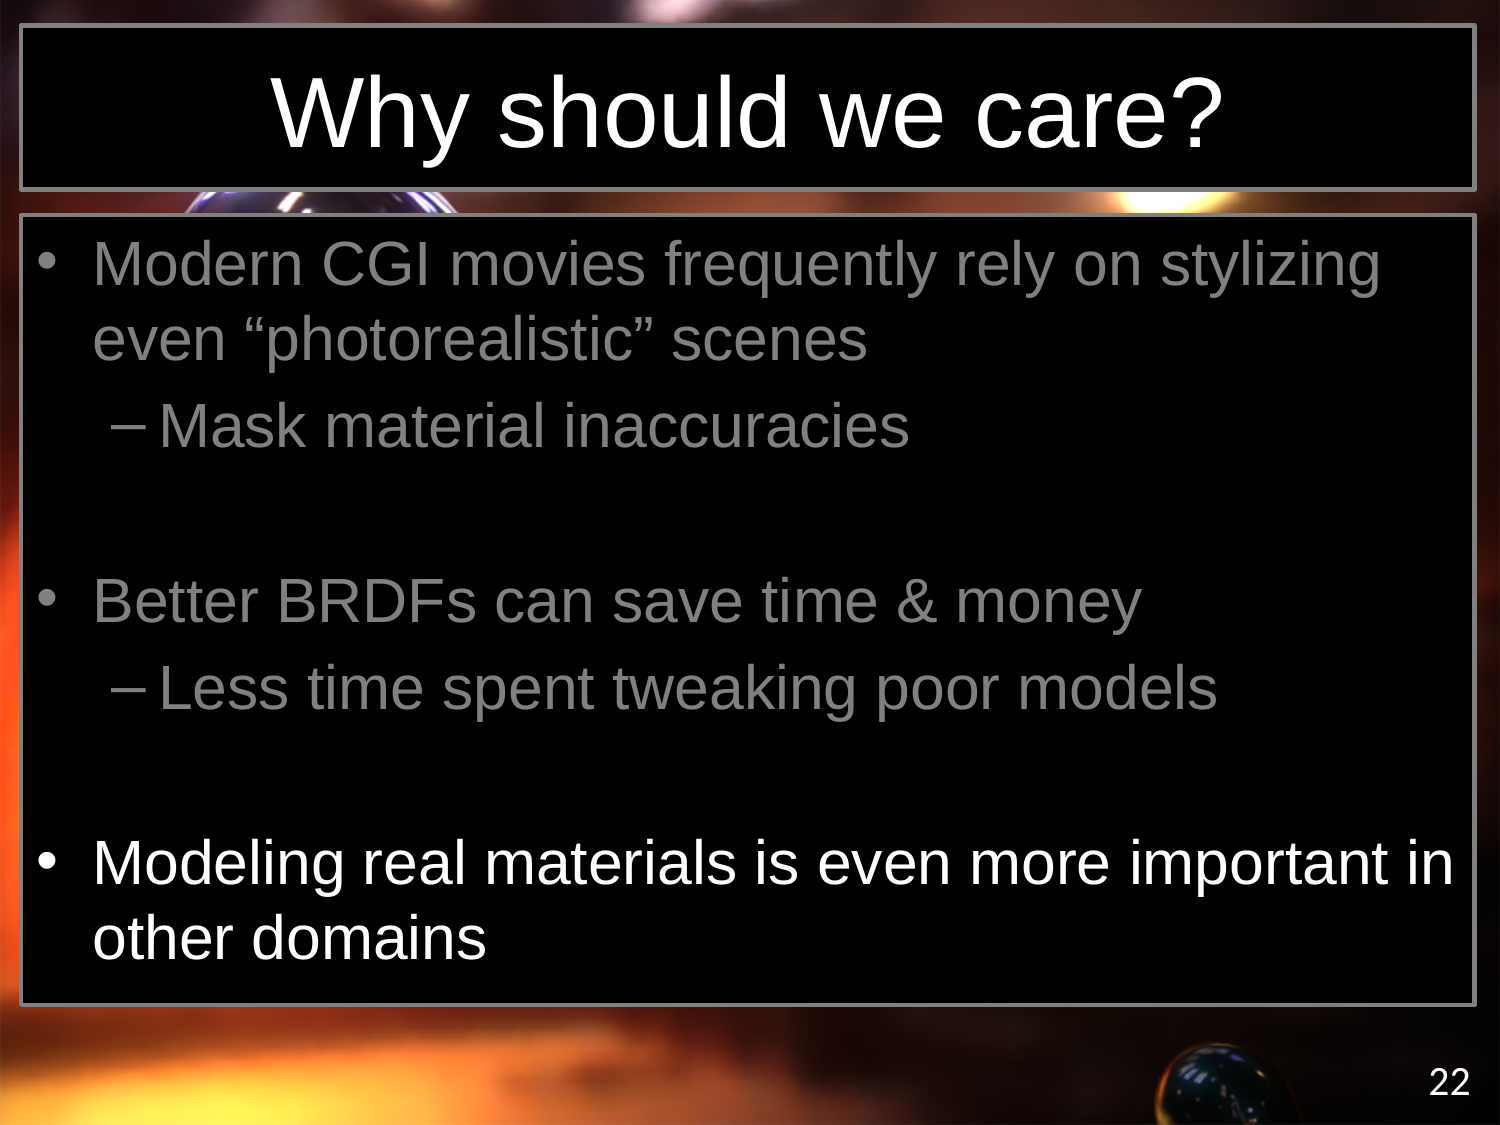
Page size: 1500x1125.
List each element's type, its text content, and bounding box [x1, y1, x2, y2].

list Modern CGI movies frequently rely on stylizing even “photorealistic” scenes Mask material inaccuracies Better BRDFs can save time & money Less time spent tweaking poor models Modeling real materials is even more important in other domains [19, 213, 1477, 1007]
title Why should we care? [19, 23, 1477, 192]
picture [0, 0, 1500, 1125]
slide_number 22 [1135, 1048, 1486, 1109]
